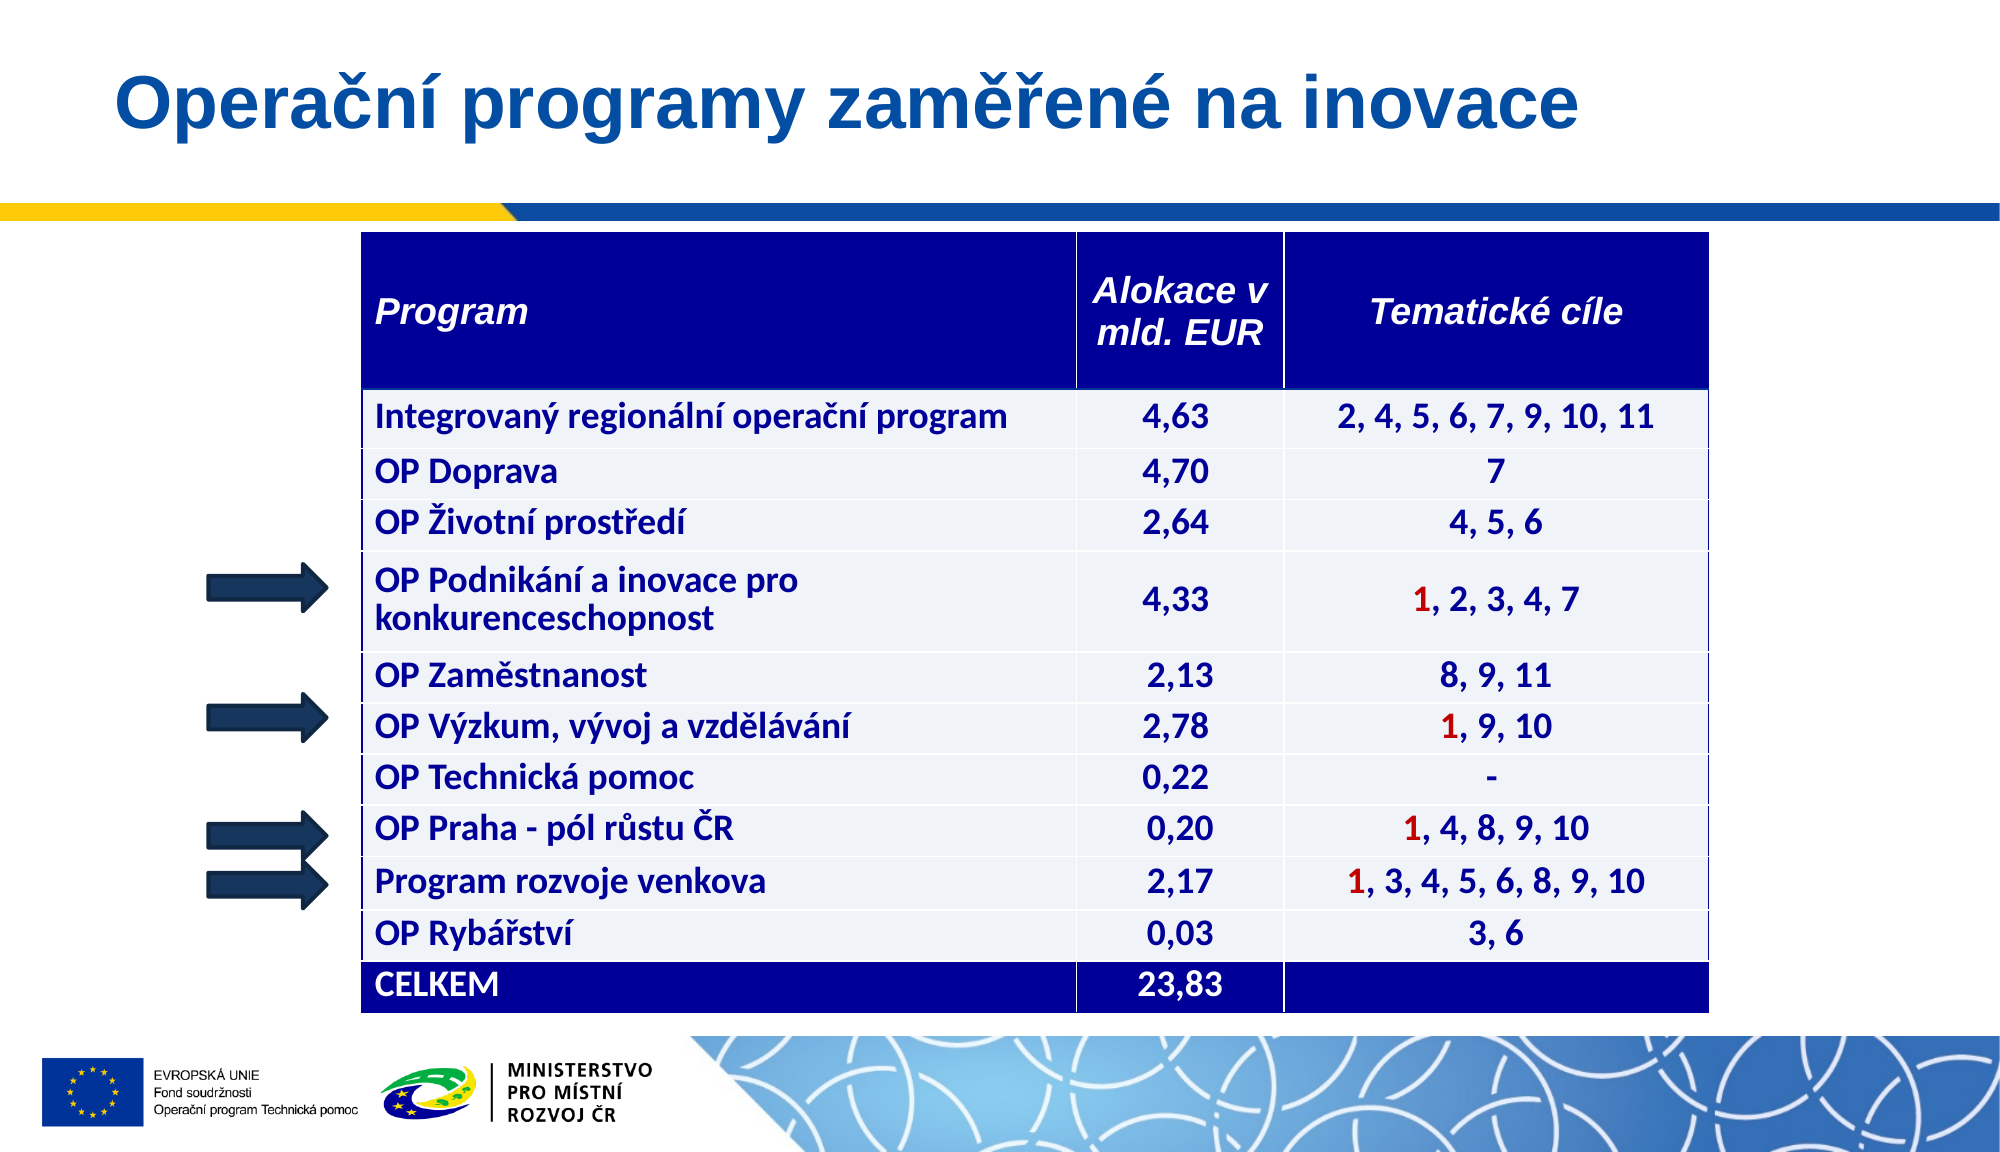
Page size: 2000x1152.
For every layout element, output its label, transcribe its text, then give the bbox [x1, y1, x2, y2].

table_header Alokace v mld. EUR [1077, 234, 1283, 388]
table_cell 1, 2, 3, 4, 7 [1285, 552, 1708, 651]
table_cell 7 [1285, 449, 1708, 499]
table_cell OP Podnikání a inovace pro konkurenceschopnost [363, 552, 1076, 651]
table_cell Program rozvoje venkova [363, 857, 1076, 909]
table_cell 3, 6 [1285, 911, 1708, 960]
table_cell Integrovaný regionální operační program [363, 390, 1076, 448]
table_cell OP Technická pomoc [363, 755, 1076, 804]
table_cell 8, 9, 11 [1285, 653, 1708, 702]
table_cell OP Zaměstnanost [363, 653, 1076, 702]
picture [1900, 203, 2000, 221]
table_cell - [1285, 755, 1708, 804]
table_cell OP Praha - pól růstu ČR [363, 806, 1076, 856]
table_cell 23,83 [1077, 962, 1283, 1012]
table_cell 2,13 [1077, 653, 1283, 702]
table_cell OP Doprava [363, 449, 1076, 499]
title Operační programy zaměřené na inovace [99, 46, 1900, 238]
text_box [206, 859, 329, 911]
text_box [206, 810, 329, 860]
table_cell OP Výzkum, vývoj a vzdělávání [363, 704, 1076, 753]
picture [0, 203, 99, 221]
picture [19, 1035, 674, 1149]
table_cell [1285, 962, 1708, 1012]
table_cell OP Rybářství [363, 911, 1076, 960]
text_box [206, 562, 329, 614]
table_cell 4,63 [1077, 390, 1283, 448]
table_cell 4, 5, 6 [1285, 500, 1708, 550]
table_cell 2,78 [1077, 704, 1283, 753]
table_cell 2,64 [1077, 500, 1283, 550]
table_cell 2, 4, 5, 6, 7, 9, 10, 11 [1285, 390, 1708, 448]
table_header Program [363, 234, 1076, 388]
table_cell 2,17 [1077, 857, 1283, 909]
table_cell OP Životní prostředí [363, 500, 1076, 550]
table_header Tematické cíle [1285, 234, 1708, 388]
table_cell 1, 9, 10 [1285, 704, 1708, 753]
table_cell 1, 3, 4, 5, 6, 8, 9, 10 [1285, 857, 1708, 909]
table_cell 4,70 [1077, 449, 1283, 499]
picture [680, 1036, 2000, 1152]
table_cell 0,22 [1077, 755, 1283, 804]
text_box [206, 692, 329, 744]
table_cell 1, 4, 8, 9, 10 [1285, 806, 1708, 856]
table_cell 0,03 [1077, 911, 1283, 960]
table_cell 0,20 [1077, 806, 1283, 856]
table_cell CELKEM [363, 962, 1076, 1012]
table_cell 4,33 [1077, 552, 1283, 651]
